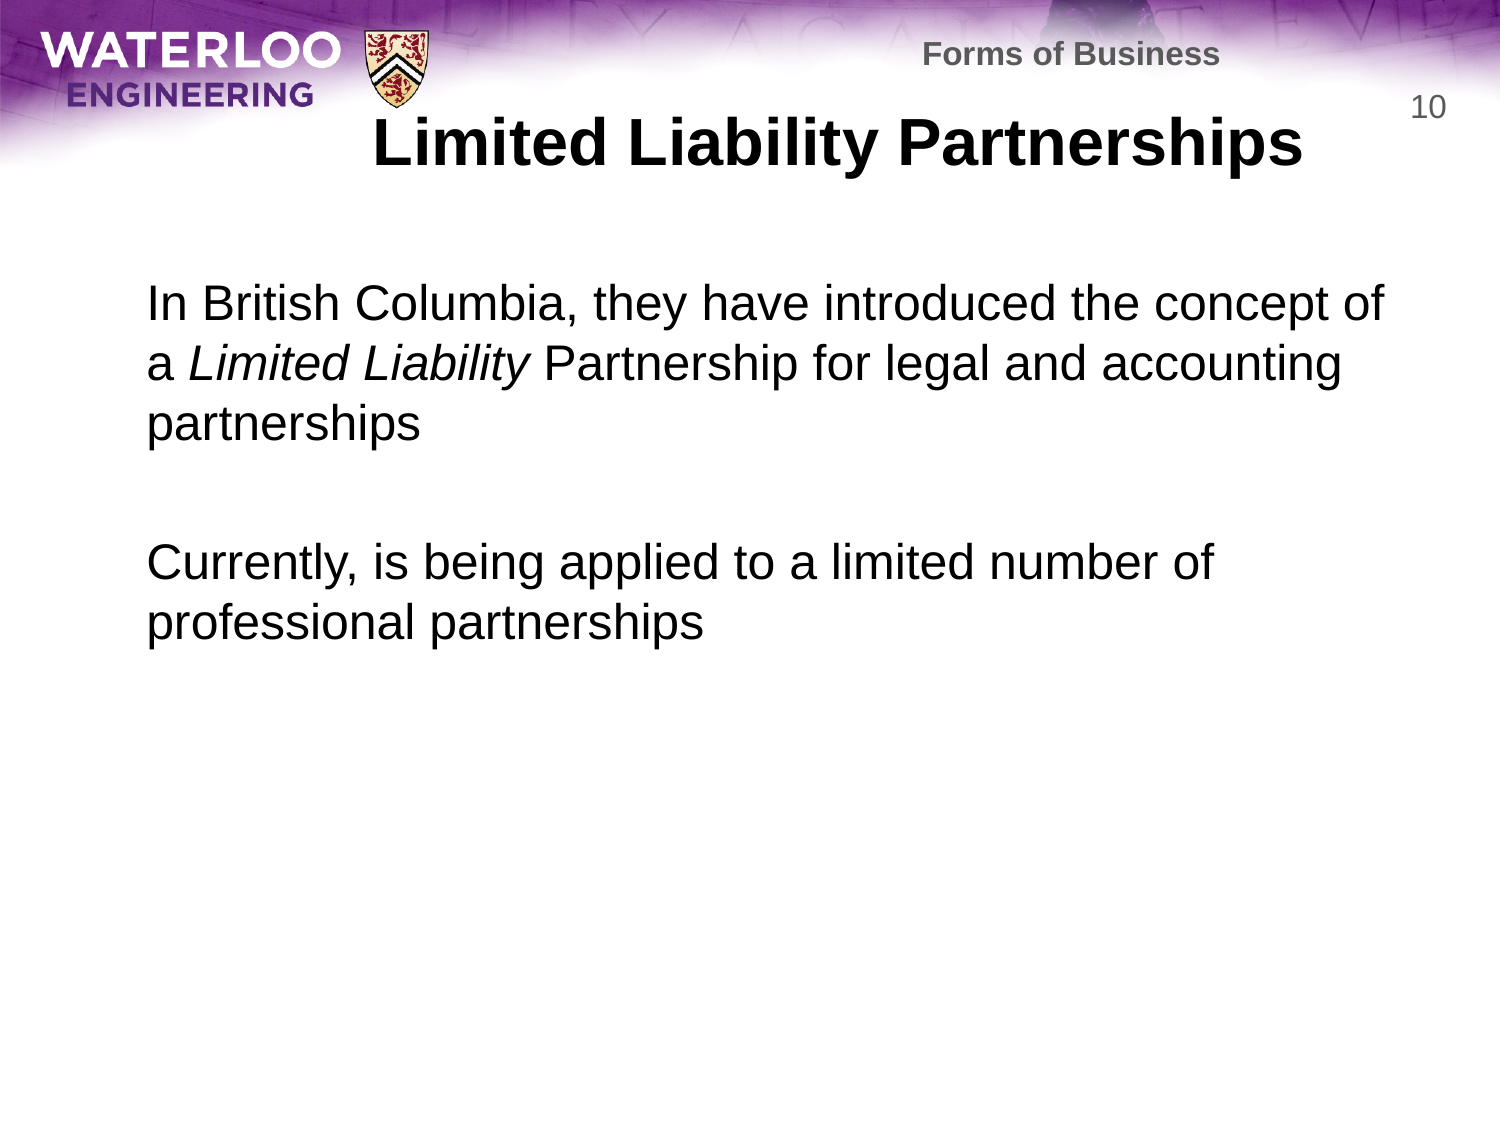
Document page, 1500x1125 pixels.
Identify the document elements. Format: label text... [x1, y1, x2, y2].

title Limited Liability Partnerships [252, 44, 1426, 233]
list In British Columbia, they have introduced the concept of a Limited Liability Partnership for legal and accounting partnerships Currently, is being applied to a limited number of professional partnerships [74, 262, 1426, 1020]
footer Forms of Business [535, 24, 1236, 68]
slide_number 10 [1333, 73, 1462, 134]
picture [0, 0, 1500, 1125]
